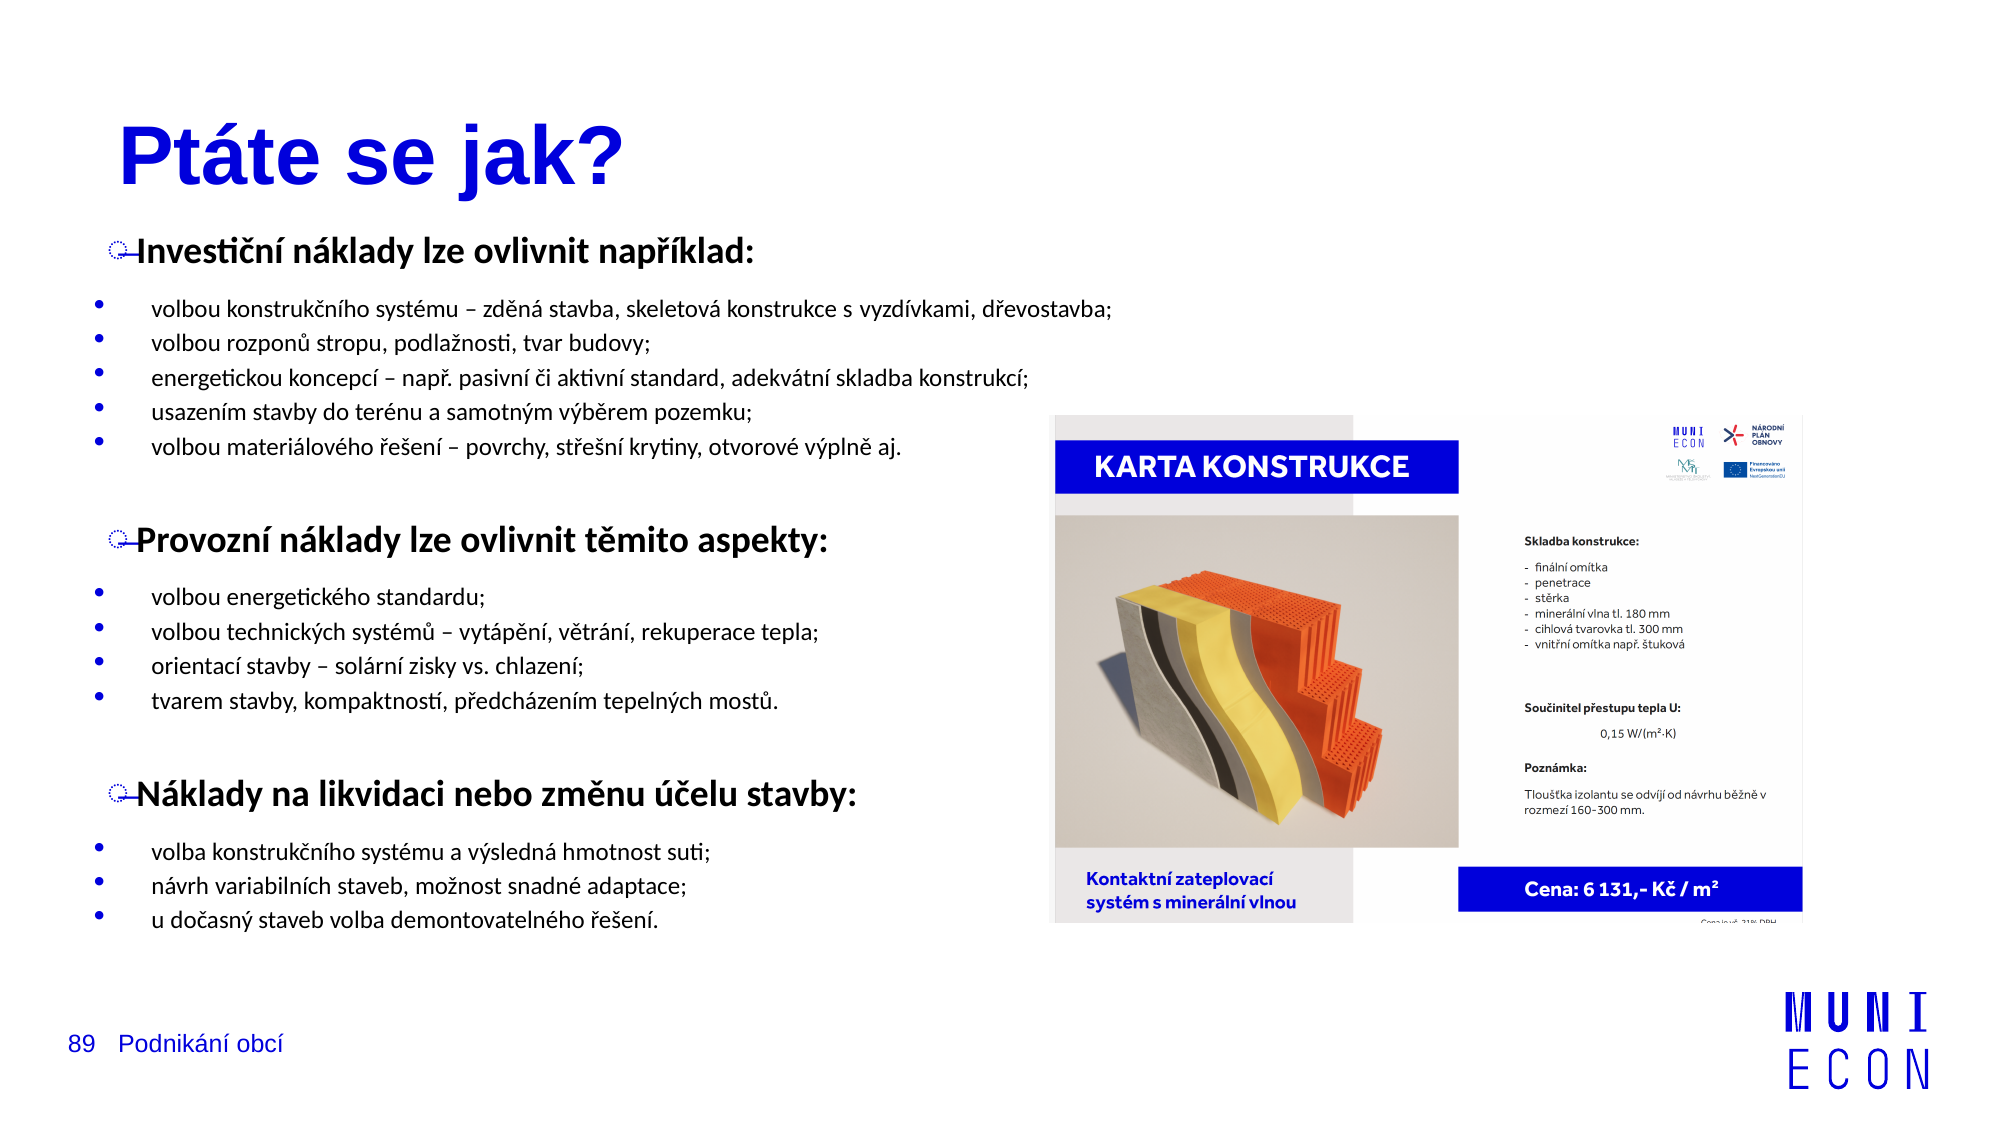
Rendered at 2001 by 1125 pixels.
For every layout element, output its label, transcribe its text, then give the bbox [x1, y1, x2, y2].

footer Podnikání obcí [118, 1021, 1418, 1063]
picture [1048, 415, 1803, 923]
slide_number 89 [67, 1021, 110, 1063]
list Investiční náklady lze ovlivnit například: volbou konstrukčního systému – zděná stavba, skeletová konstrukce s vyzdívkami, dřevostavba; volbou rozponů stropu, podlažnosti, tvar budovy; energetickou koncepcí – např. pasivní či aktivní standard, adekvátní skladba konstrukcí; usazením stavby do terénu a samotným výběrem pozemku; volbou materiálového řešení – povrchy, střešní krytiny, otvorové výplně aj. Provozní náklady lze ovlivnit těmito aspekty: volbou energetického standardu; volbou technických systémů – vytápění, větrání, rekuperace tepla; orientací stavby – solární zisky vs. chlazení; tvarem stavby, kompaktností, předcházením tepelných mostů. Náklady na likvidaci nebo změnu účelu stavby: volba konstrukčního systému a výsledná hmotnost suti; návrh variabilních staveb, možnost snadné adaptace; u dočasný staveb volba demontovatelného řešení. [95, 222, 1860, 903]
title Ptáte se jak? [118, 118, 1883, 193]
